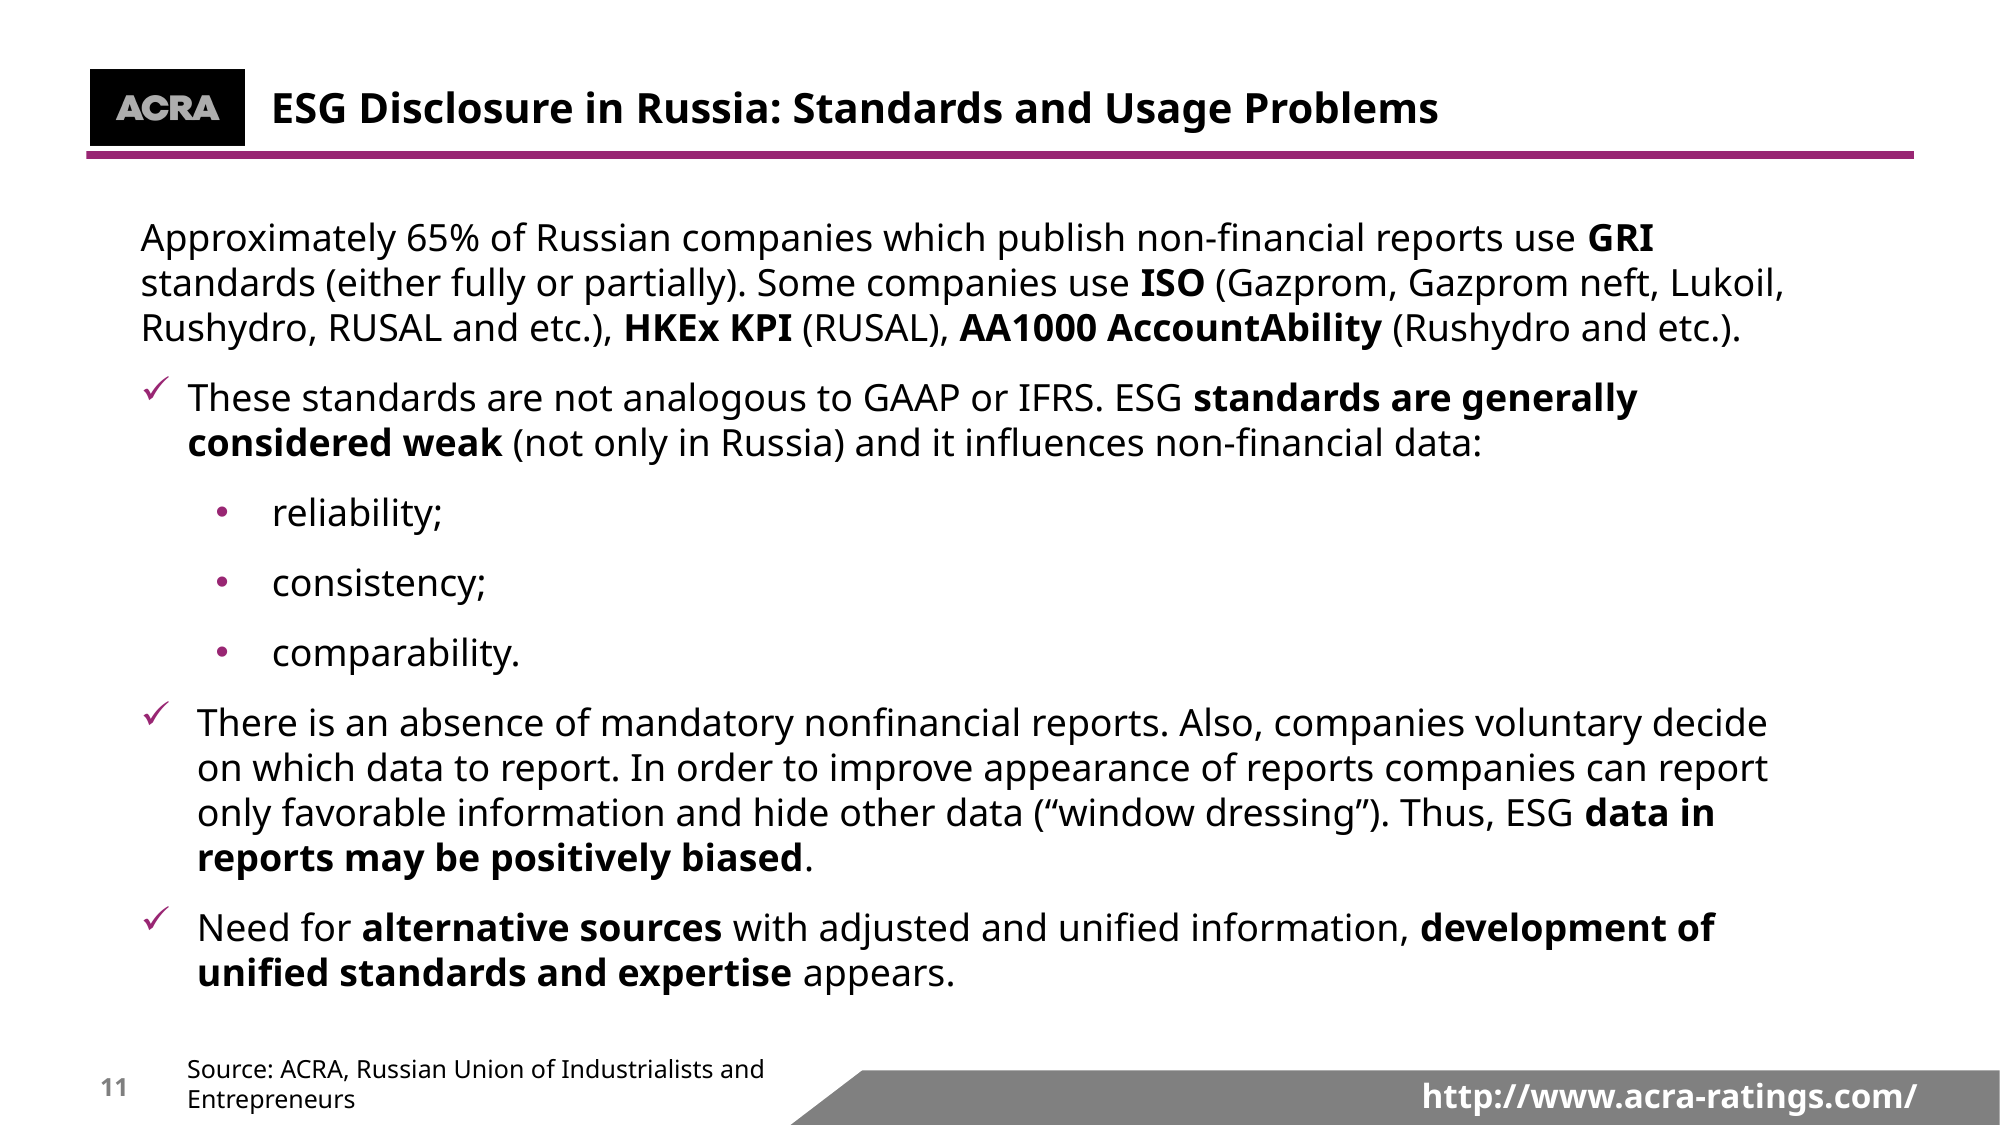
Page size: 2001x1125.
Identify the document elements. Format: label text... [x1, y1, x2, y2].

text_box Approximately 65% of Russian companies which publish non-financial reports use GRI standards (either fully or partially). Some companies use ISO (Gazprom, Gazprom neft, Lukoil, Rushydro, RUSAL and etc.), HKEx KPI (RUSAL), AA1000 AccountAbility (Rushydro and etc.). These standards are not analogous to GAAP or IFRS. ESG standards are generally considered weak (not only in Russia) and it influences non-financial data: reliability; consistency; comparability. There is an absence of mandatory nonfinancial reports. Also, companies voluntary decide on which data to report. In order to improve appearance of reports companies can report only favorable information and hide other data (“window dressing”). Thus, ESG data in reports may be positively biased. Need for alternative sources with adjusted and unified information, development of unified standards and expertise appears. [125, 206, 1804, 1002]
picture [90, 69, 245, 146]
text_box ESG Disclosure in Russia: Standards and Usage Problems [255, 71, 1983, 143]
text_box http://www.acra-ratings.com/ [1401, 1068, 1934, 1123]
text_box Source: ACRA, Russian Union of Industrialists and Entrepreneurs [172, 1046, 833, 1121]
picture [86, 151, 1914, 159]
slide_number 10 [0, 1058, 144, 1119]
